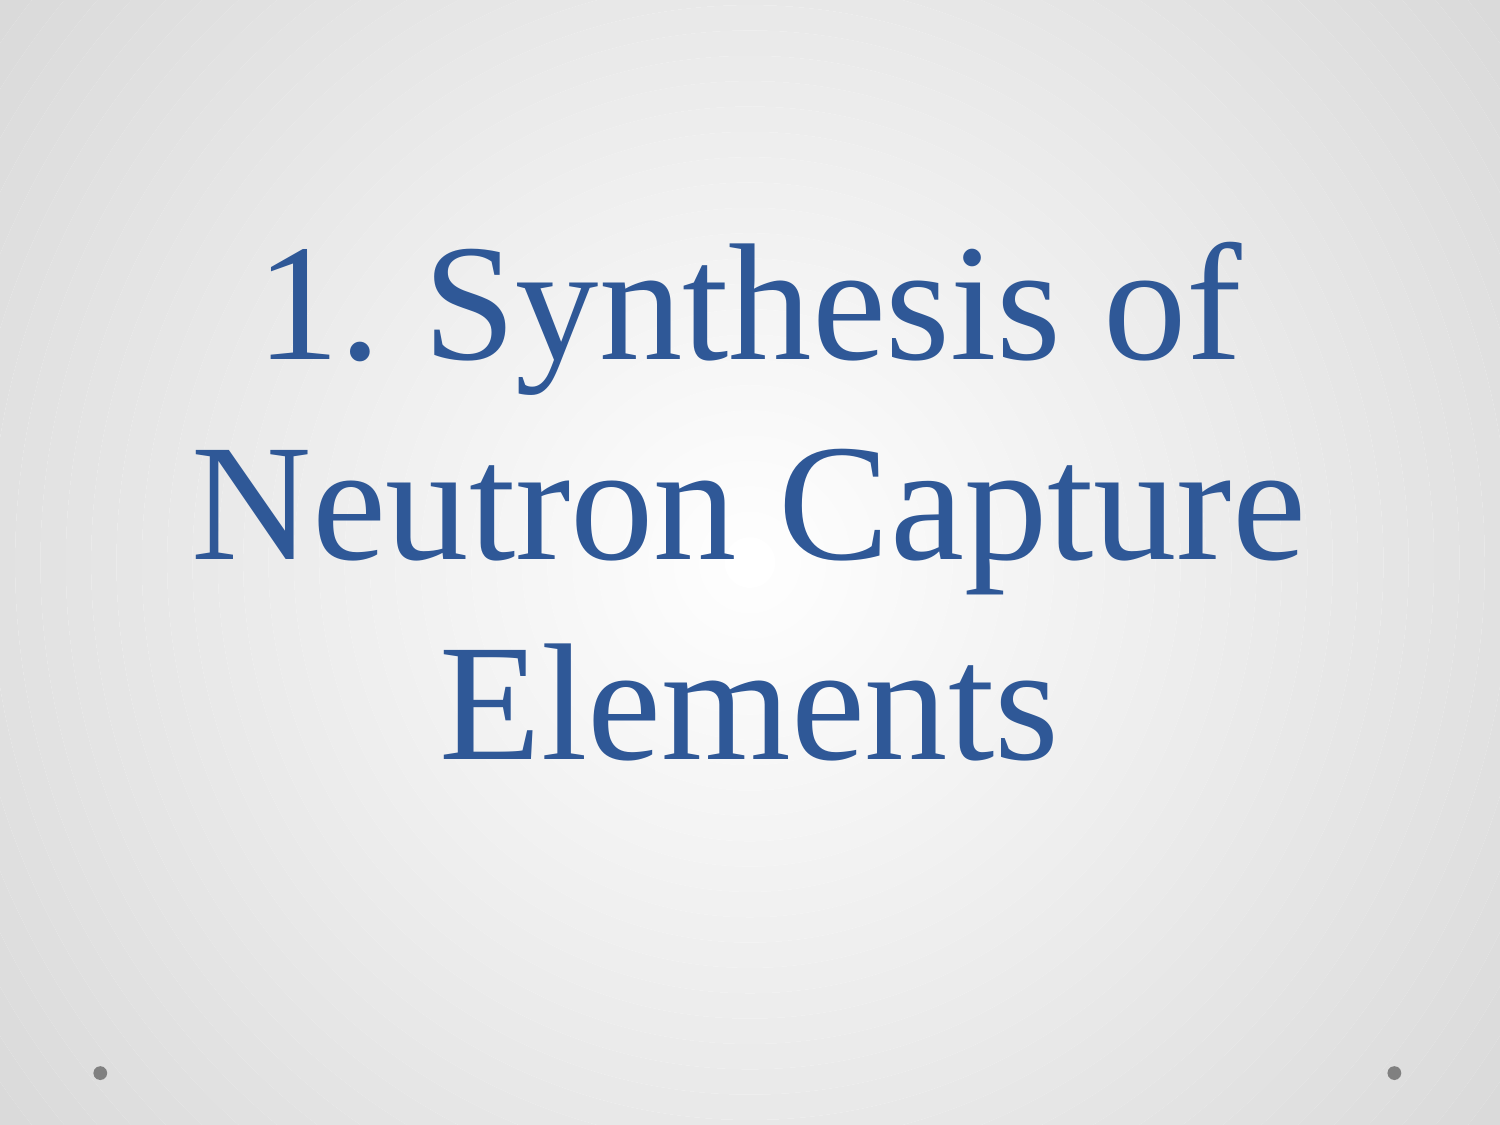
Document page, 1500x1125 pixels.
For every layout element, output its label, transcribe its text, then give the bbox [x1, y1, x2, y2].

title 1. Synthesis of Neutron Capture Elements [112, 99, 1388, 800]
